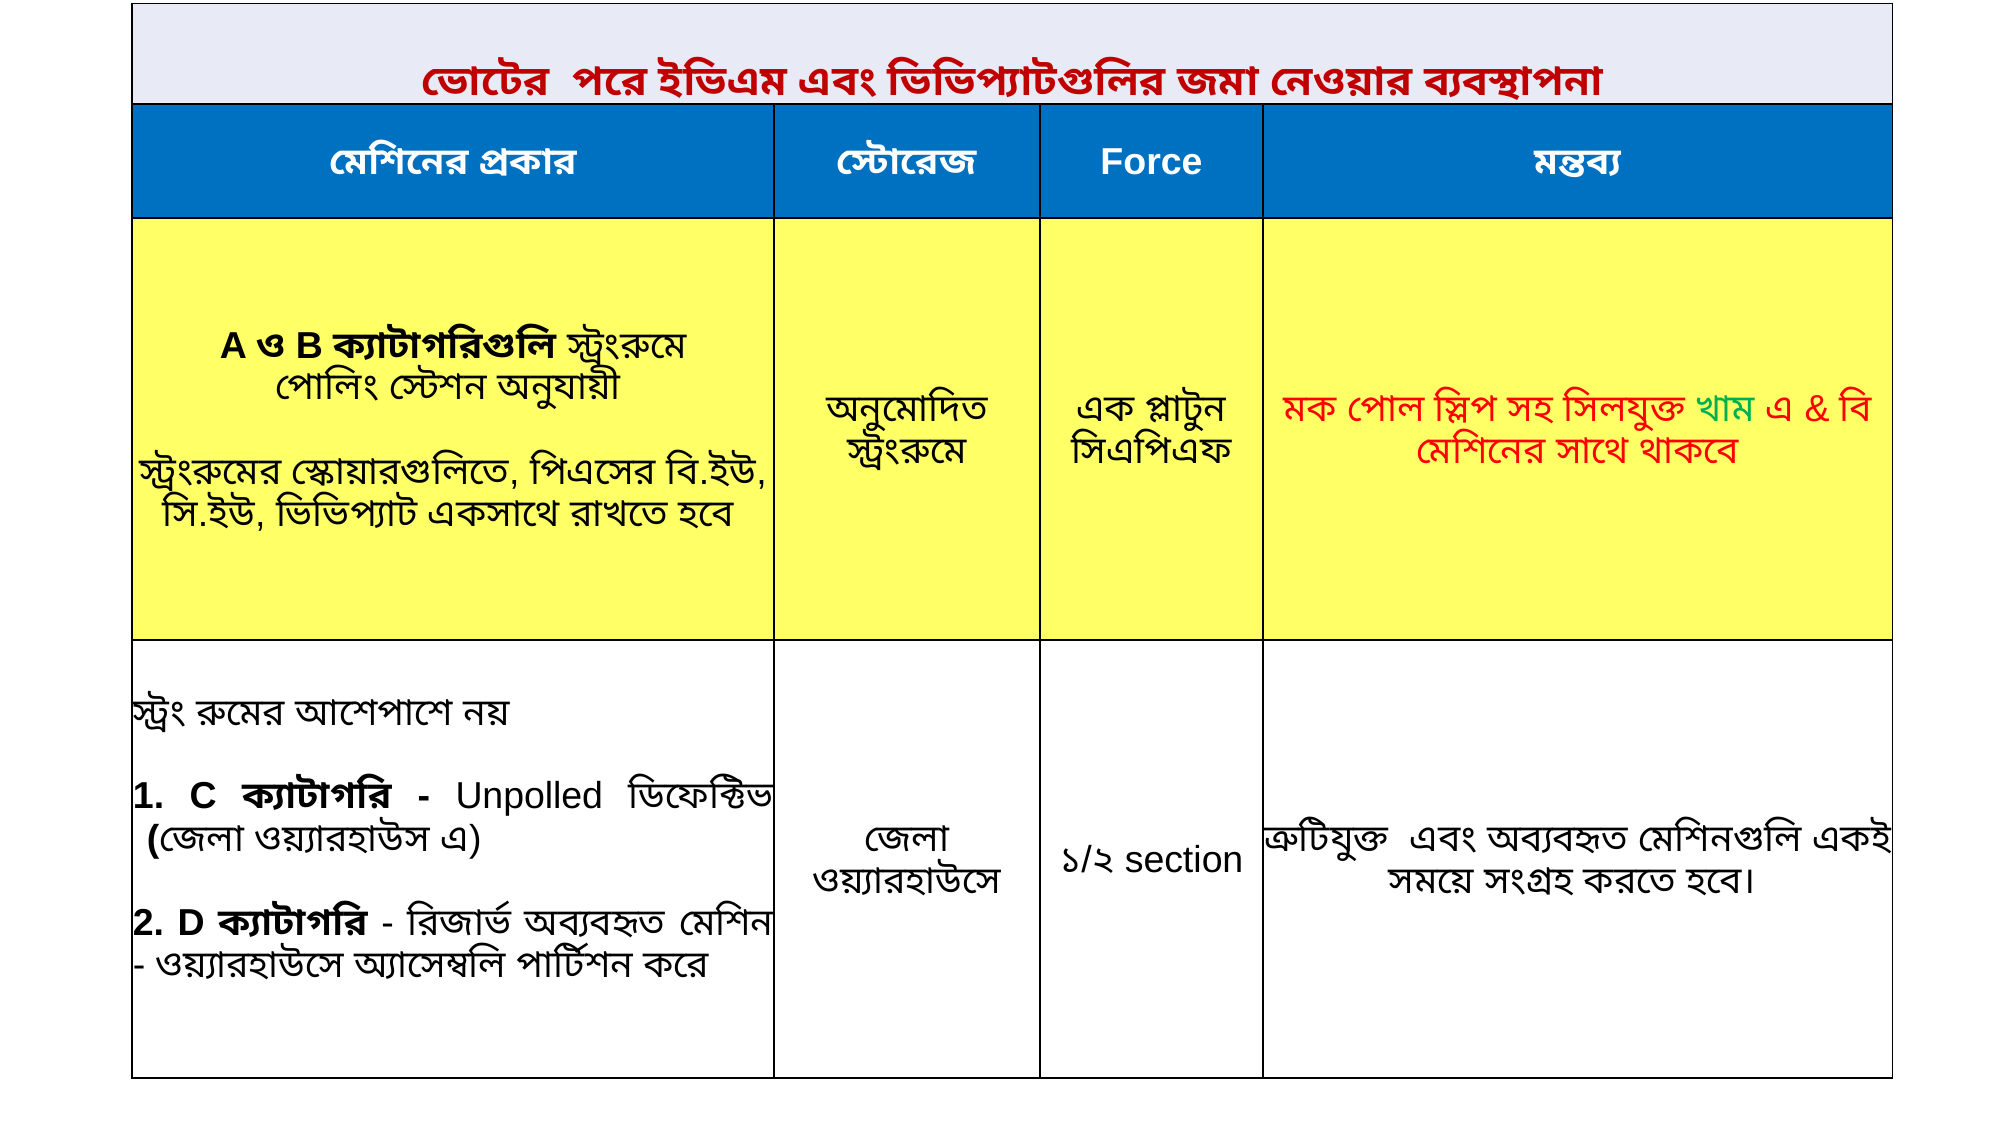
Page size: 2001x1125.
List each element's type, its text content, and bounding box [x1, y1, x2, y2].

table_cell মক পোল স্লিপ সহ সিলযুক্ত খাম এ & বি মেশিনের সাথে থাকবে [1264, 219, 1892, 639]
table_cell Force [1041, 105, 1262, 217]
table_cell স্ট্রং রুমের আশেপাশে নয় C ক্যাটাগরি - Unpolled ডিফেক্টিভ (জেলা ওয়্যারহাউস এ) 2. D ক্যাটাগরি - রিজার্ভ অব্যবহৃত মেশিন - ওয়্যারহাউসে অ্যাসেম্বলি পার্টিশন করে [133, 641, 773, 1077]
table_cell এক প্লাটুন সিএপিএফ [1041, 219, 1262, 639]
table_cell স্টোরেজ [775, 105, 1039, 217]
table_cell মেশিনের প্রকার [133, 105, 773, 217]
table_cell ১/২ section [1041, 641, 1262, 1077]
table_cell মন্তব্য [1264, 105, 1892, 217]
table_cell অনুমোদিত স্ট্রংরুমে [775, 219, 1039, 639]
table_cell ত্রুটিযুক্ত এবং অব্যবহৃত মেশিনগুলি একই সময়ে সংগ্রহ করতে হবে। [1264, 641, 1892, 1077]
table_header ভোটের পরে ইভিএম এবং ভিভিপ্যাটগুলির জমা নেওয়ার ব্যবস্থাপনা [133, 4, 1892, 103]
table_cell A ও B ক্যাটাগরিগুলি স্ট্রংরুমে পোলিং স্টেশন অনুযায়ী স্ট্রংরুমের স্কোয়ারগুলিতে, পিএসের বি.ইউ, সি.ইউ, ভিভিপ্যাট একসাথে রাখতে হবে [133, 219, 773, 639]
table_cell জেলা ওয়্যারহাউসে [775, 641, 1039, 1077]
